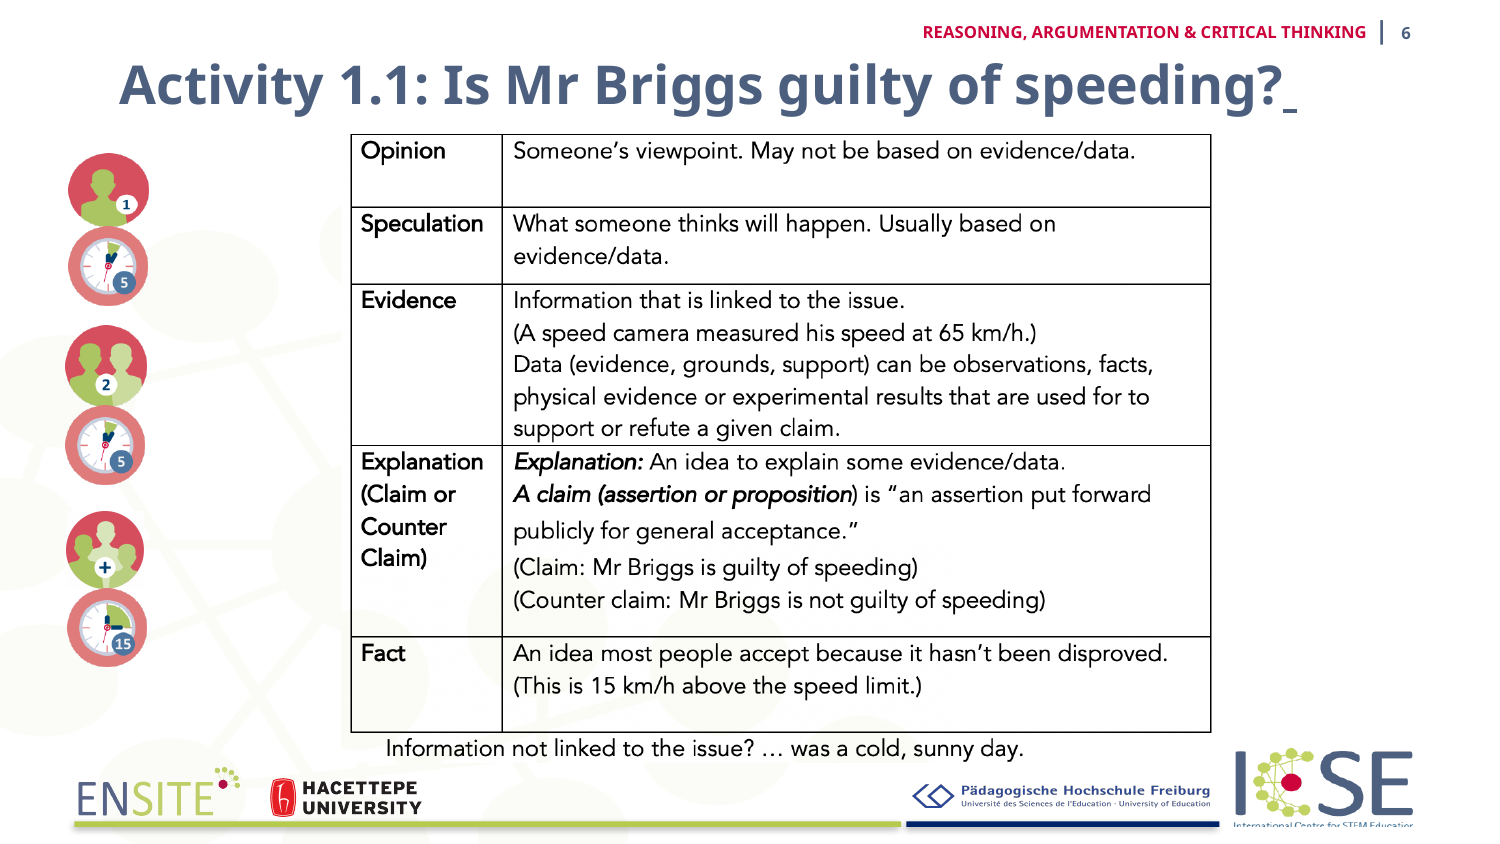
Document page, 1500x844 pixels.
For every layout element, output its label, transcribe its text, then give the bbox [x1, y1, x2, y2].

picture [68, 152, 150, 306]
slide_number | 6 [1329, 6, 1427, 52]
picture [912, 784, 1210, 808]
picture [65, 325, 147, 485]
picture [341, 120, 1219, 763]
footer REASONING, ARGUMENTATION & CRITICAL THINKING [877, 9, 1414, 55]
title Activity 1.1: Is Mr Briggs guilty of speeding? [104, 43, 1455, 123]
picture [66, 511, 147, 668]
picture [74, 762, 240, 834]
picture [270, 778, 422, 817]
